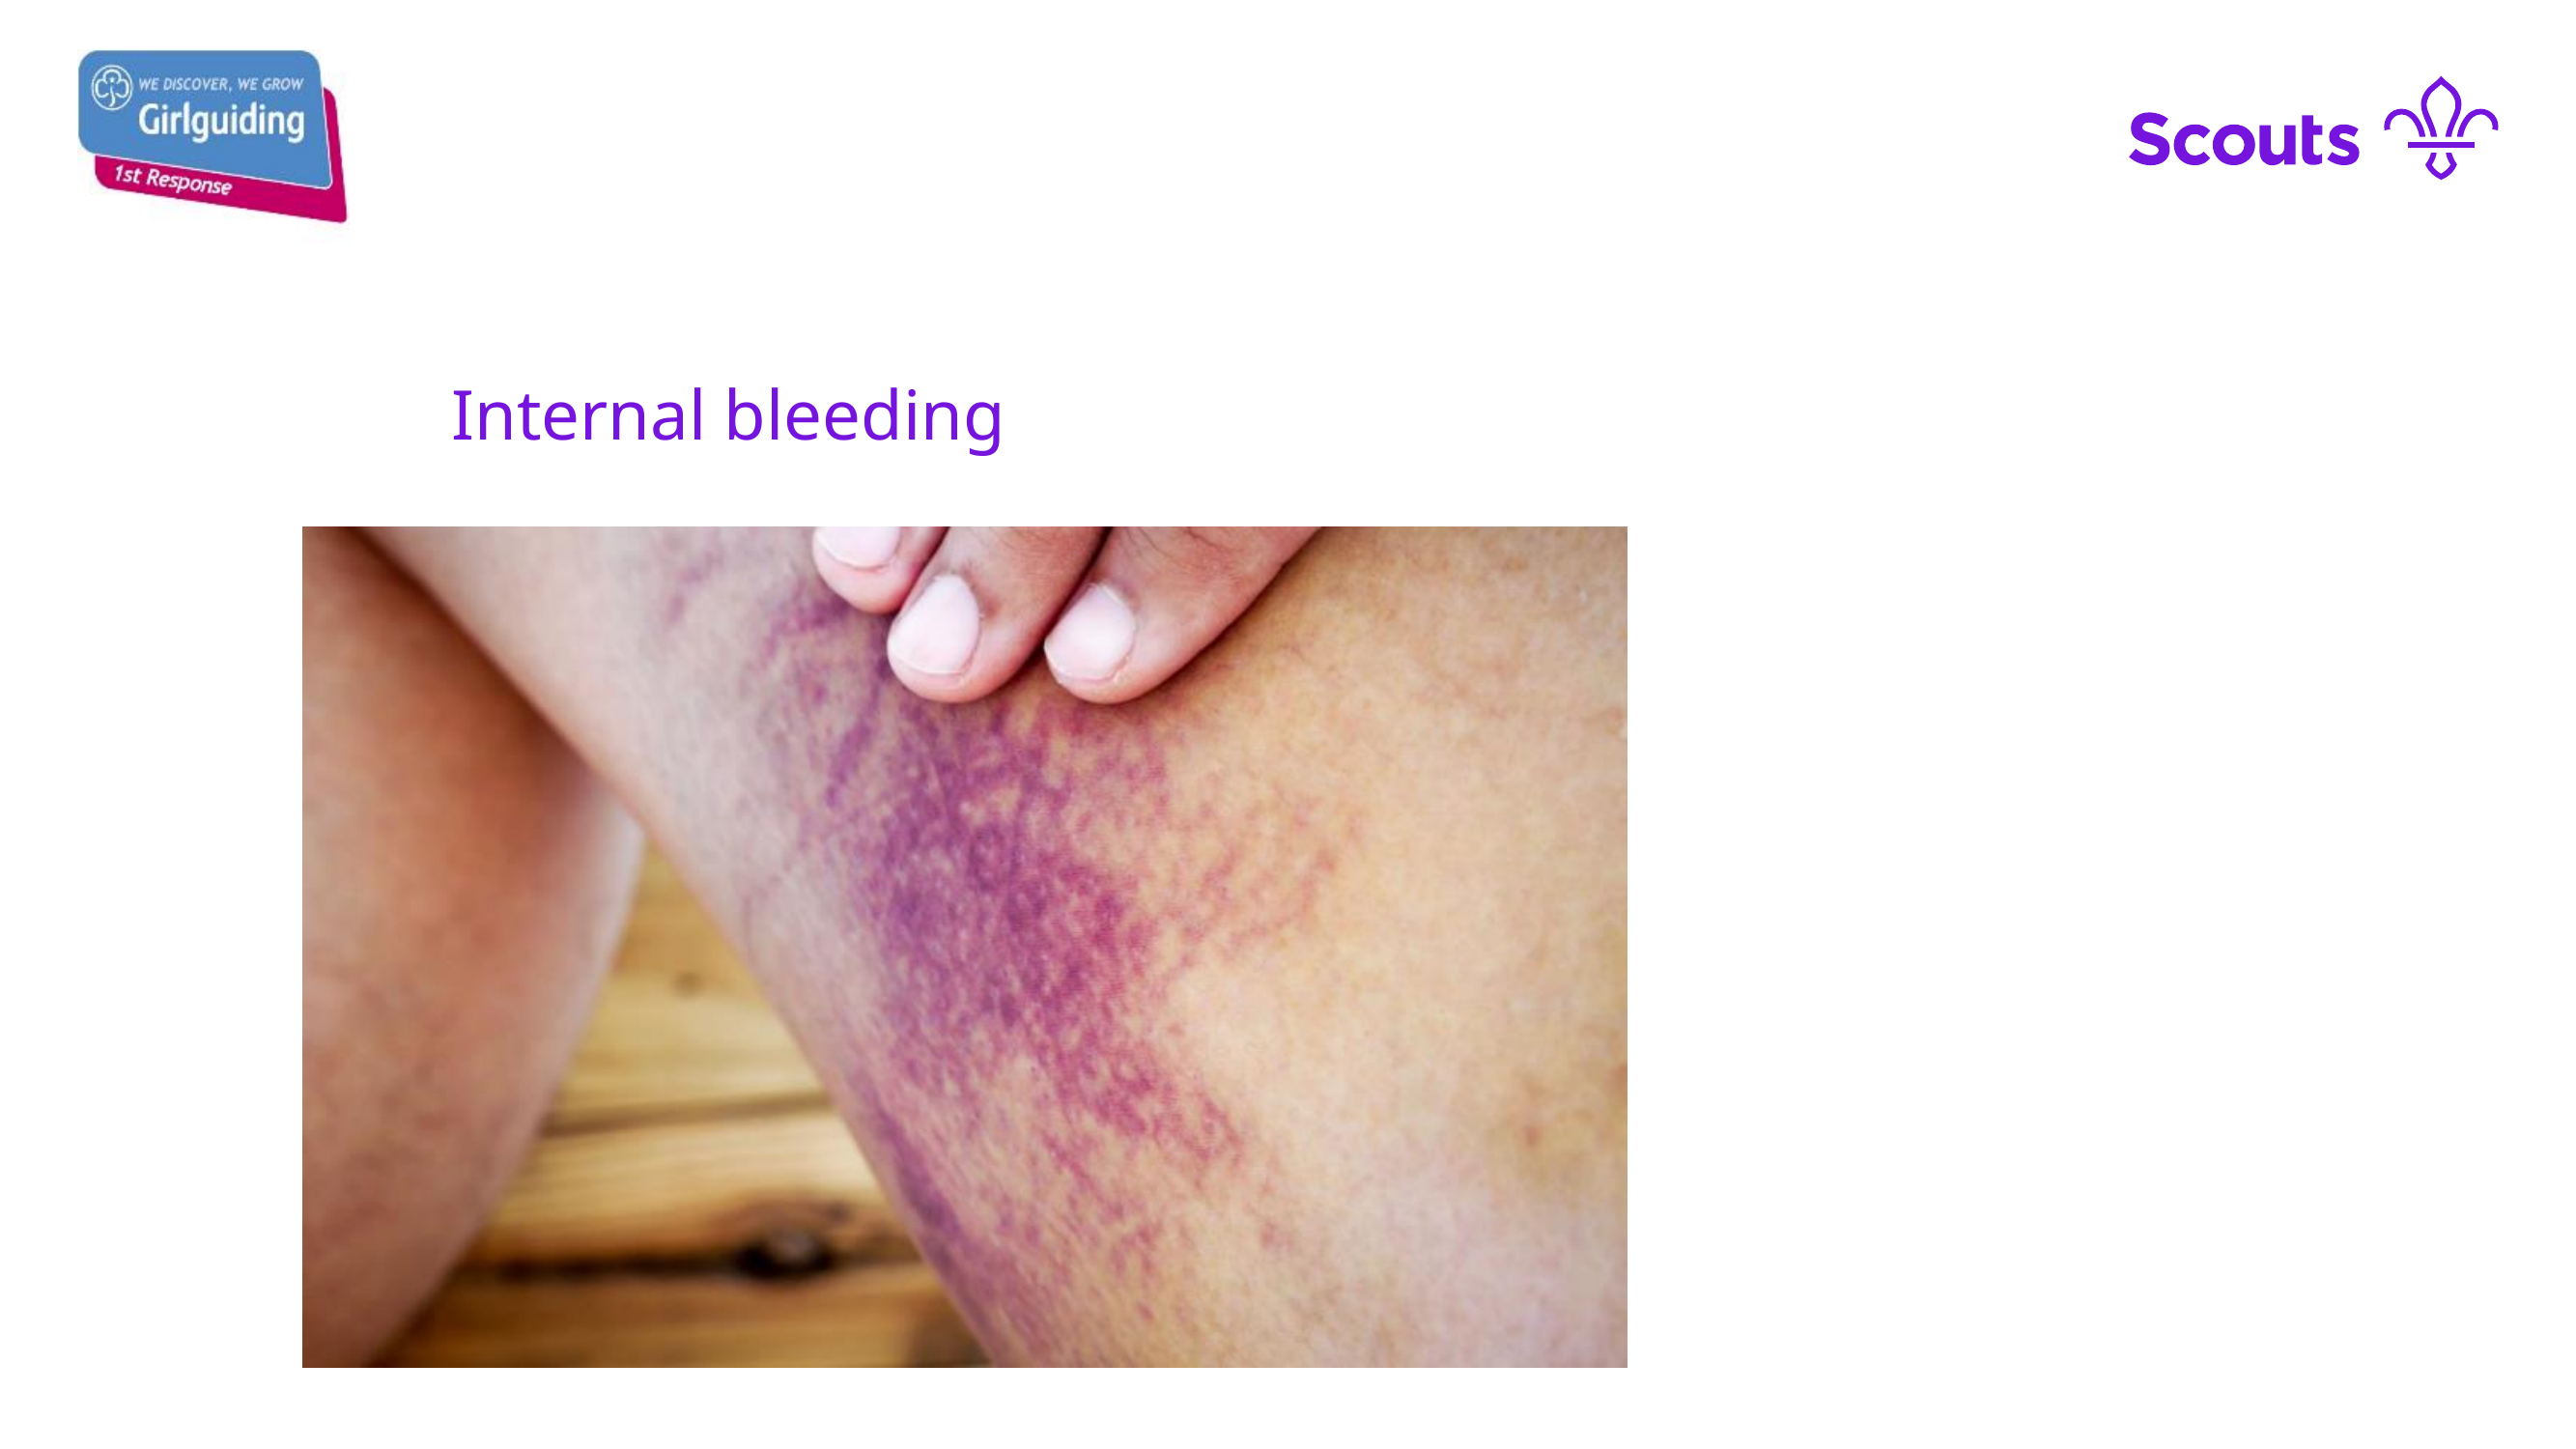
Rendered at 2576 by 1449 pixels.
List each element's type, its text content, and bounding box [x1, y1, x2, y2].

picture [302, 526, 1628, 1368]
list Internal bleeding [448, 381, 2128, 674]
picture [76, 49, 350, 244]
